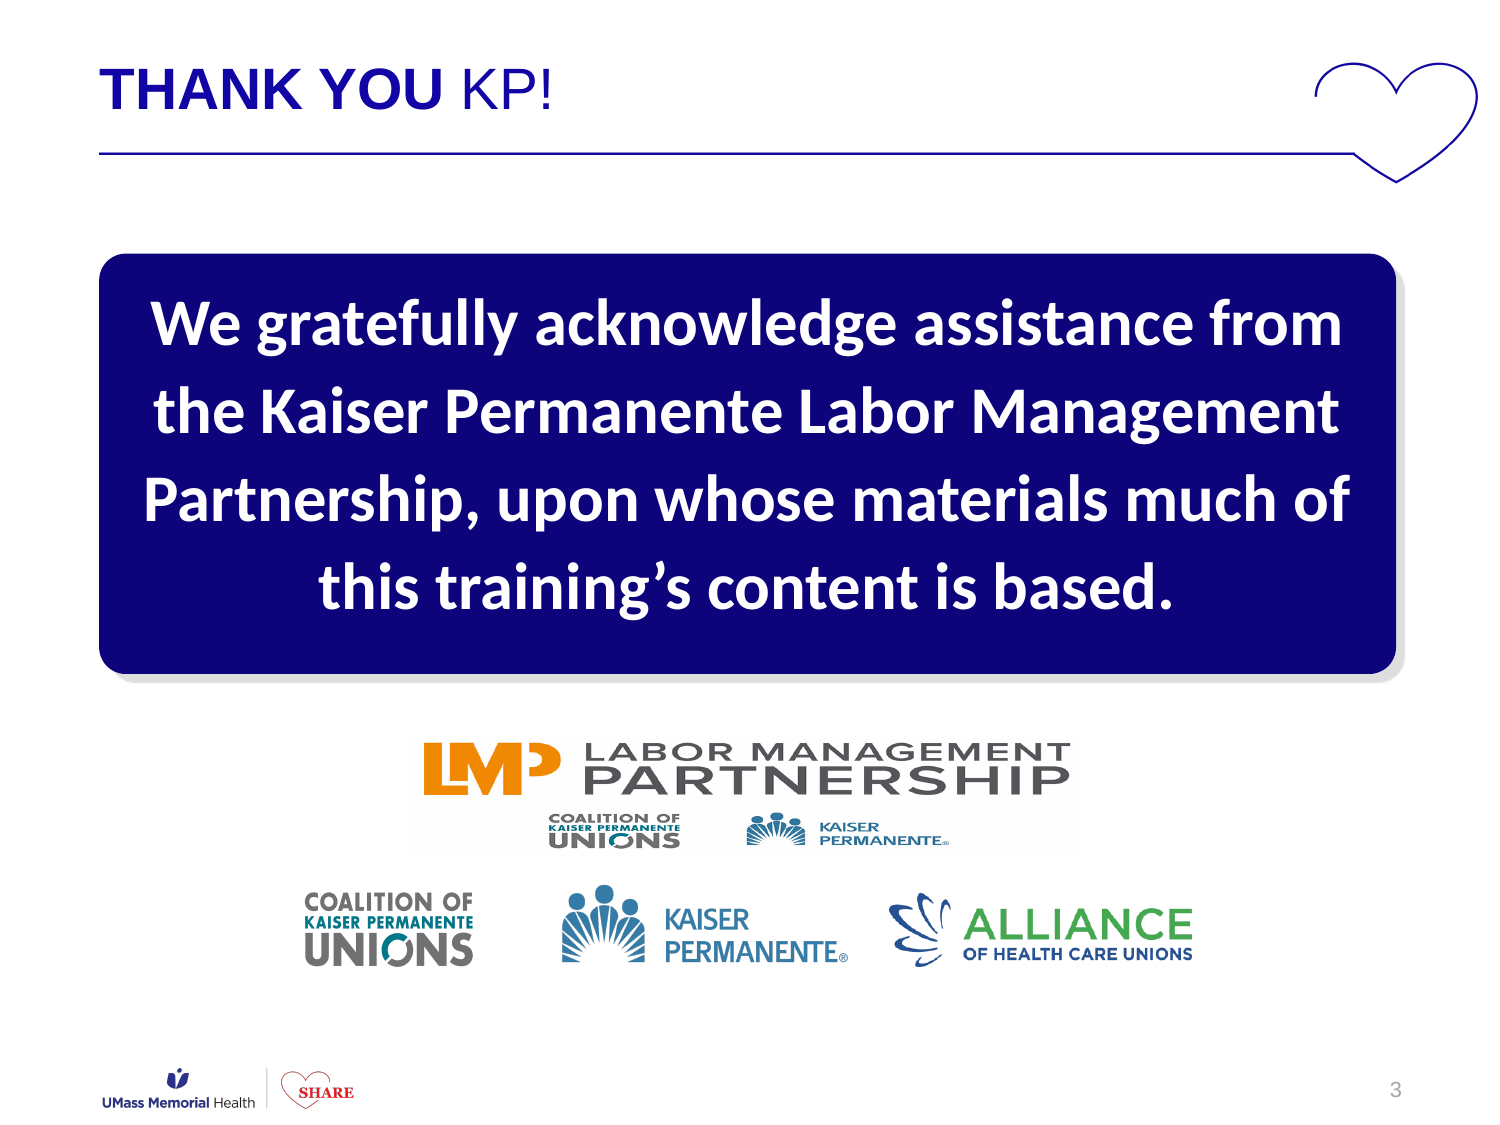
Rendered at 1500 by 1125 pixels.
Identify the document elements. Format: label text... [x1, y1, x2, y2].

slide_number 3 [1344, 1058, 1448, 1119]
picture [289, 877, 490, 978]
title thank you KP! [99, 30, 1465, 150]
picture [410, 730, 1085, 856]
picture [546, 879, 853, 983]
picture [6, 49, 1487, 192]
picture [889, 893, 1192, 967]
text_box We gratefully acknowledge assistance from the Kaiser Permanente Labor Management Partnership, upon whose materials much of this training’s content is based. [98, 252, 1398, 676]
picture [102, 1068, 354, 1109]
